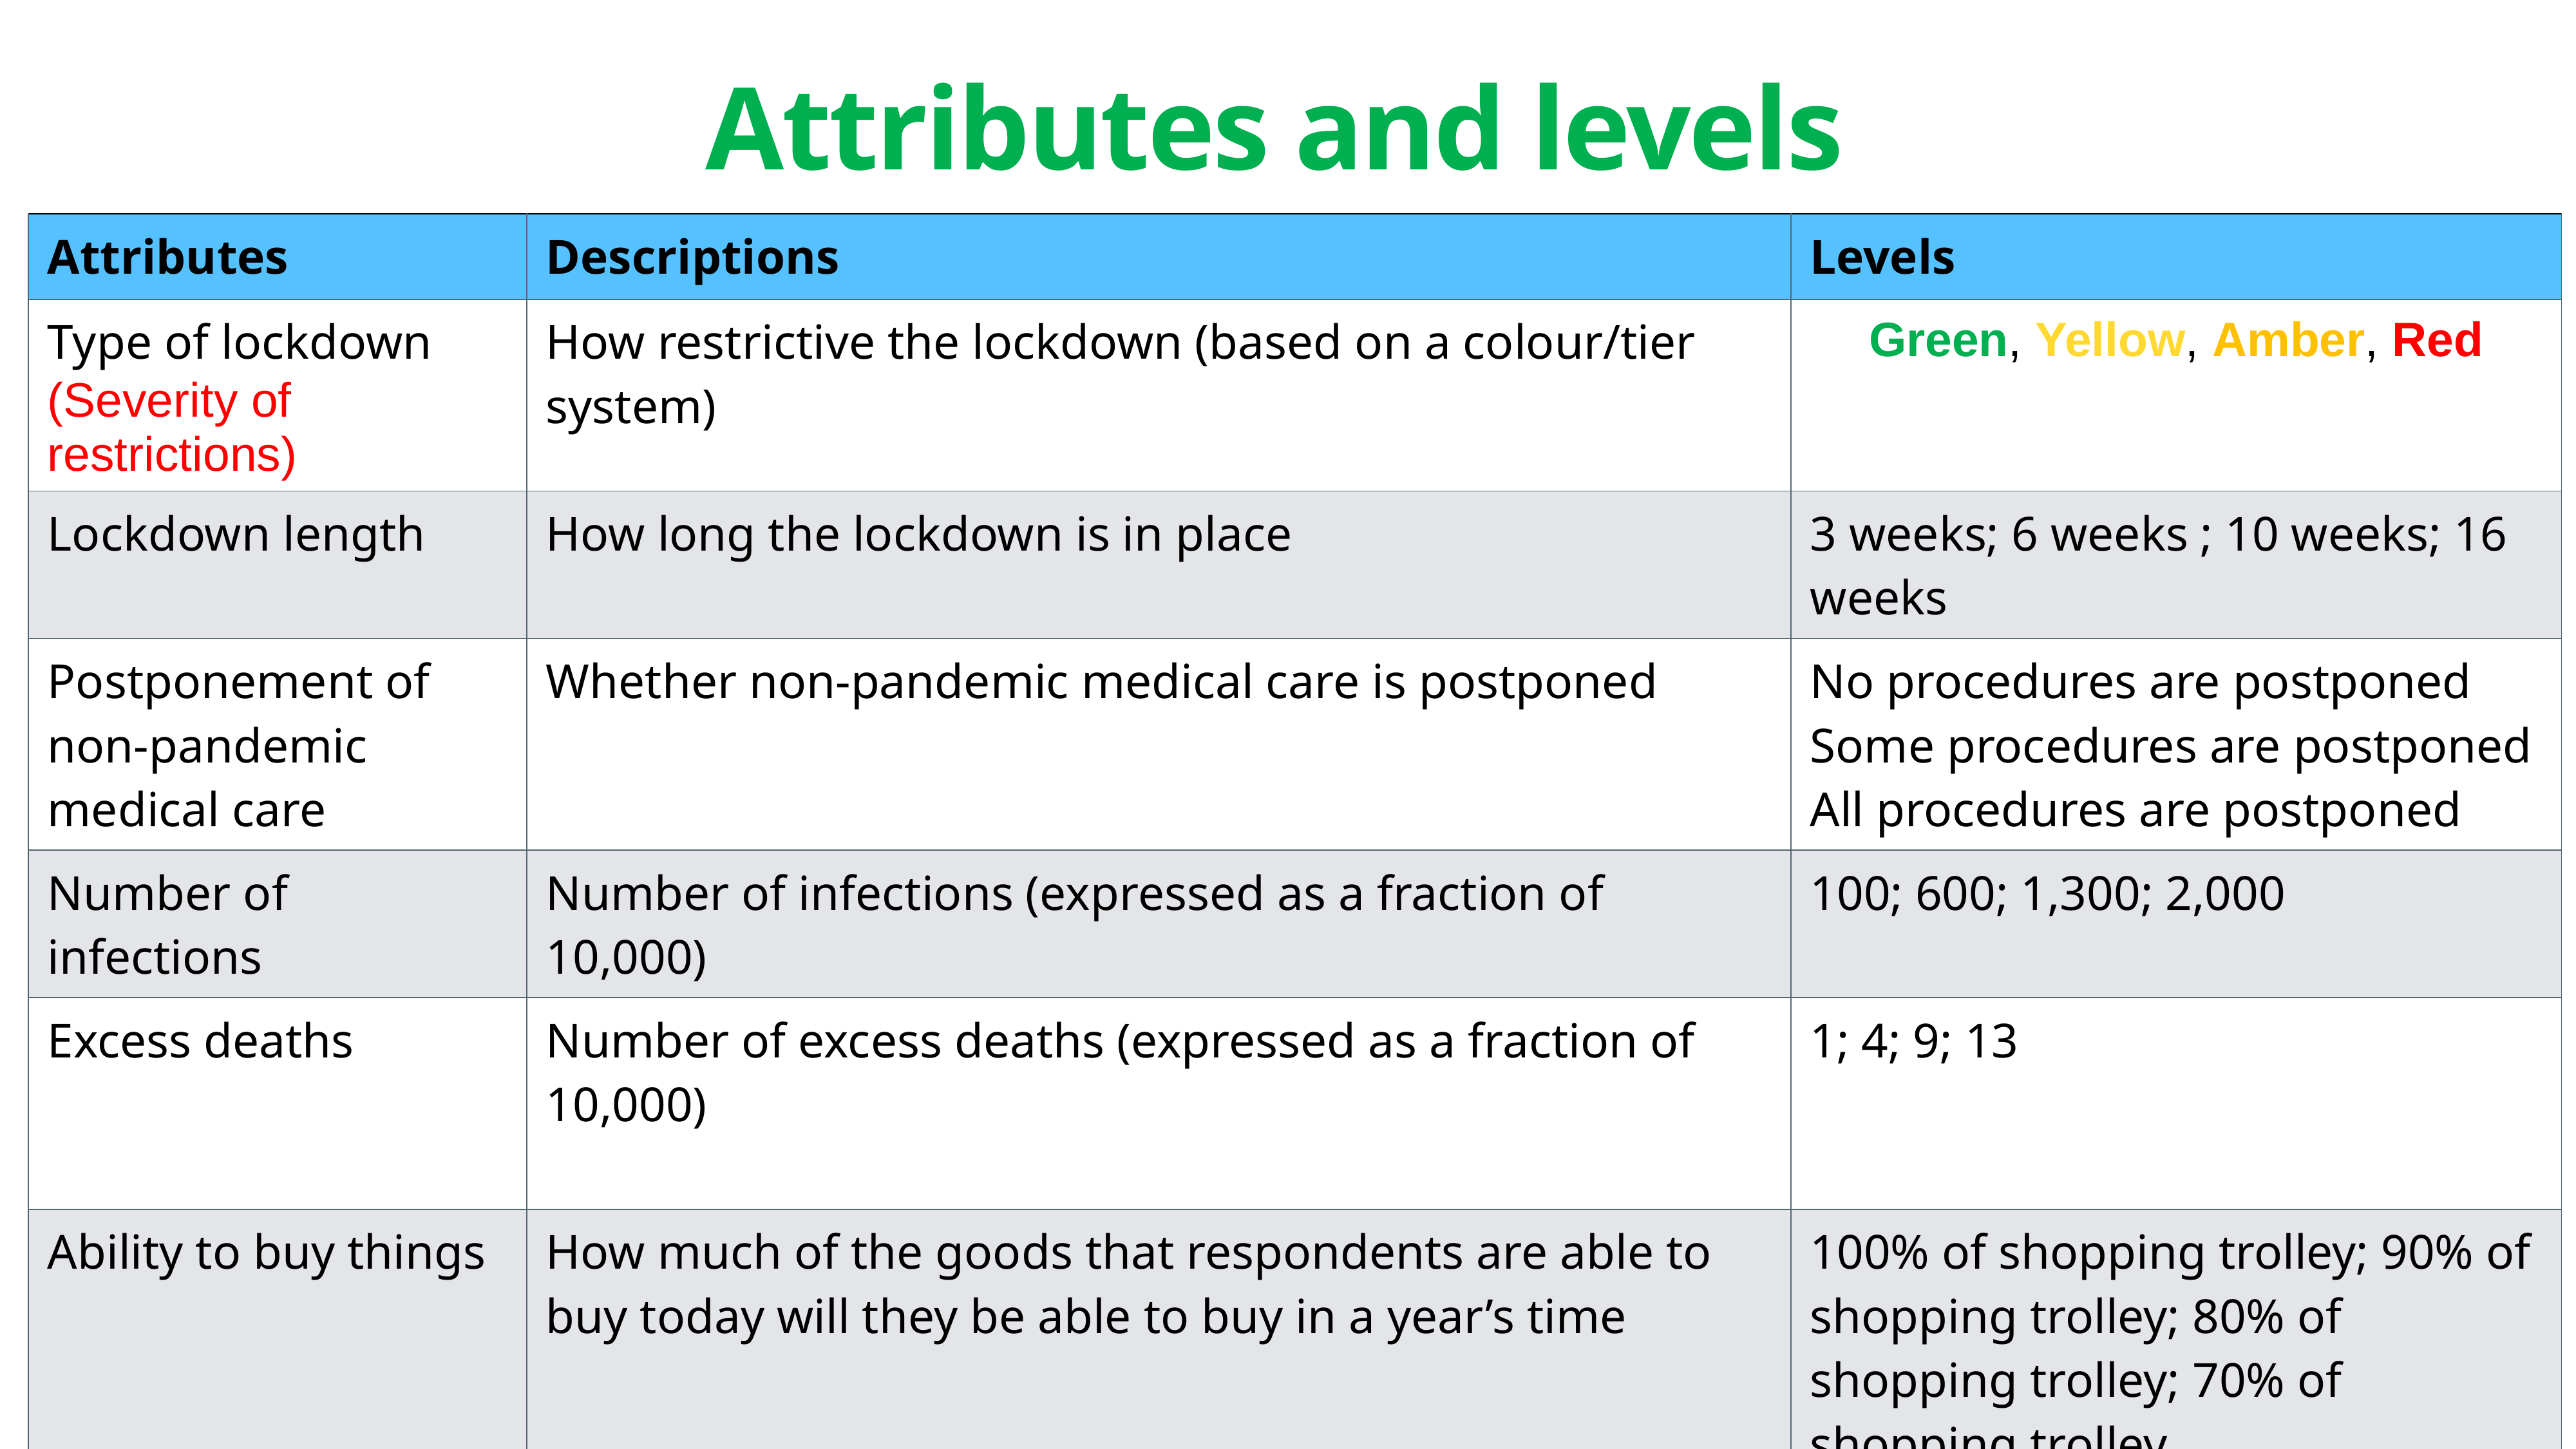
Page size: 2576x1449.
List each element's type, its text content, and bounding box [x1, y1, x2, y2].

title Attributes and levels [176, 77, 2400, 213]
table_cell 1; 4; 9; 13 [1792, 998, 2561, 1209]
table_cell How long the lockdown is in place [527, 491, 1790, 638]
table_cell 100; 600; 1,300; 2,000 [1792, 851, 2561, 997]
table_cell Number of infections [29, 851, 526, 997]
table_cell Ability to buy things [29, 1210, 526, 1449]
table_cell How restrictive the lockdown (based on a colour/tier system) [527, 300, 1790, 491]
table_cell 3 weeks; 6 weeks ; 10 weeks; 16 weeks [1792, 491, 2561, 638]
table_cell How much of the goods that respondents are able to buy today will they be able to buy in a year’s time [527, 1210, 1790, 1449]
table_cell Postponement of non-pandemic medical care [29, 639, 526, 849]
table_cell Number of excess deaths (expressed as a fraction of 10,000) [527, 998, 1790, 1209]
table_cell Number of infections (expressed as a fraction of 10,000) [527, 851, 1790, 997]
table_cell No procedures are postponed Some procedures are postponed All procedures are postponed [1792, 639, 2561, 849]
table_cell Excess deaths [29, 998, 526, 1209]
table_cell 100% of shopping trolley; 90% of shopping trolley; 80% of shopping trolley; 70% of shopping trolley [1792, 1210, 2561, 1449]
table_header Levels [1792, 214, 2561, 299]
table_cell Whether non-pandemic medical care is postponed [527, 639, 1790, 849]
table_cell Green, Yellow, Amber, Red [1792, 300, 2561, 491]
table_header Descriptions [527, 214, 1790, 299]
table_header Attributes [29, 214, 526, 299]
table_cell Lockdown length [29, 491, 526, 638]
table_cell Type of lockdown (Severity of restrictions) [29, 300, 526, 491]
